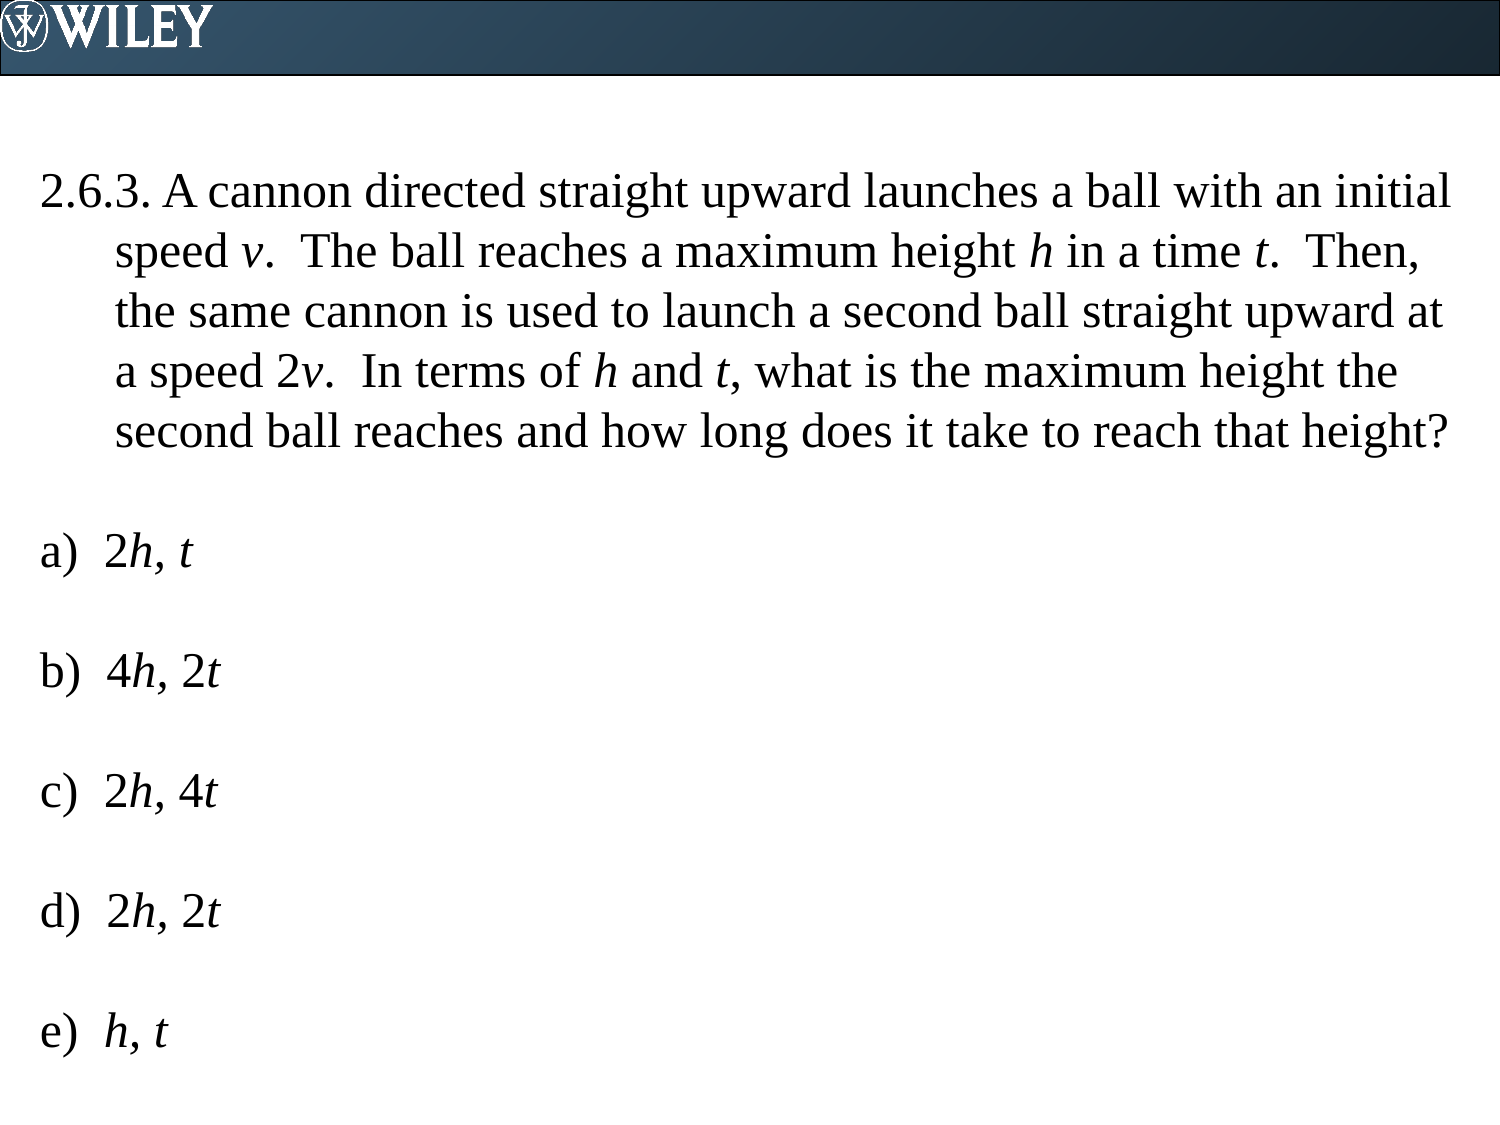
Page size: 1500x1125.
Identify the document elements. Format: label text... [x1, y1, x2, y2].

picture [0, 0, 213, 52]
text_box 2.6.3. A cannon directed straight upward launches a ball with an initial speed v. The ball reaches a maximum height h in a time t. Then, the same cannon is used to launch a second ball straight upward at a speed 2v. In terms of h and t, what is the maximum height the second ball reaches and how long does it take to reach that height? a) 2h, t b) 4h, 2t c) 2h, 4t d) 2h, 2t e) h, t [24, 149, 1475, 1065]
